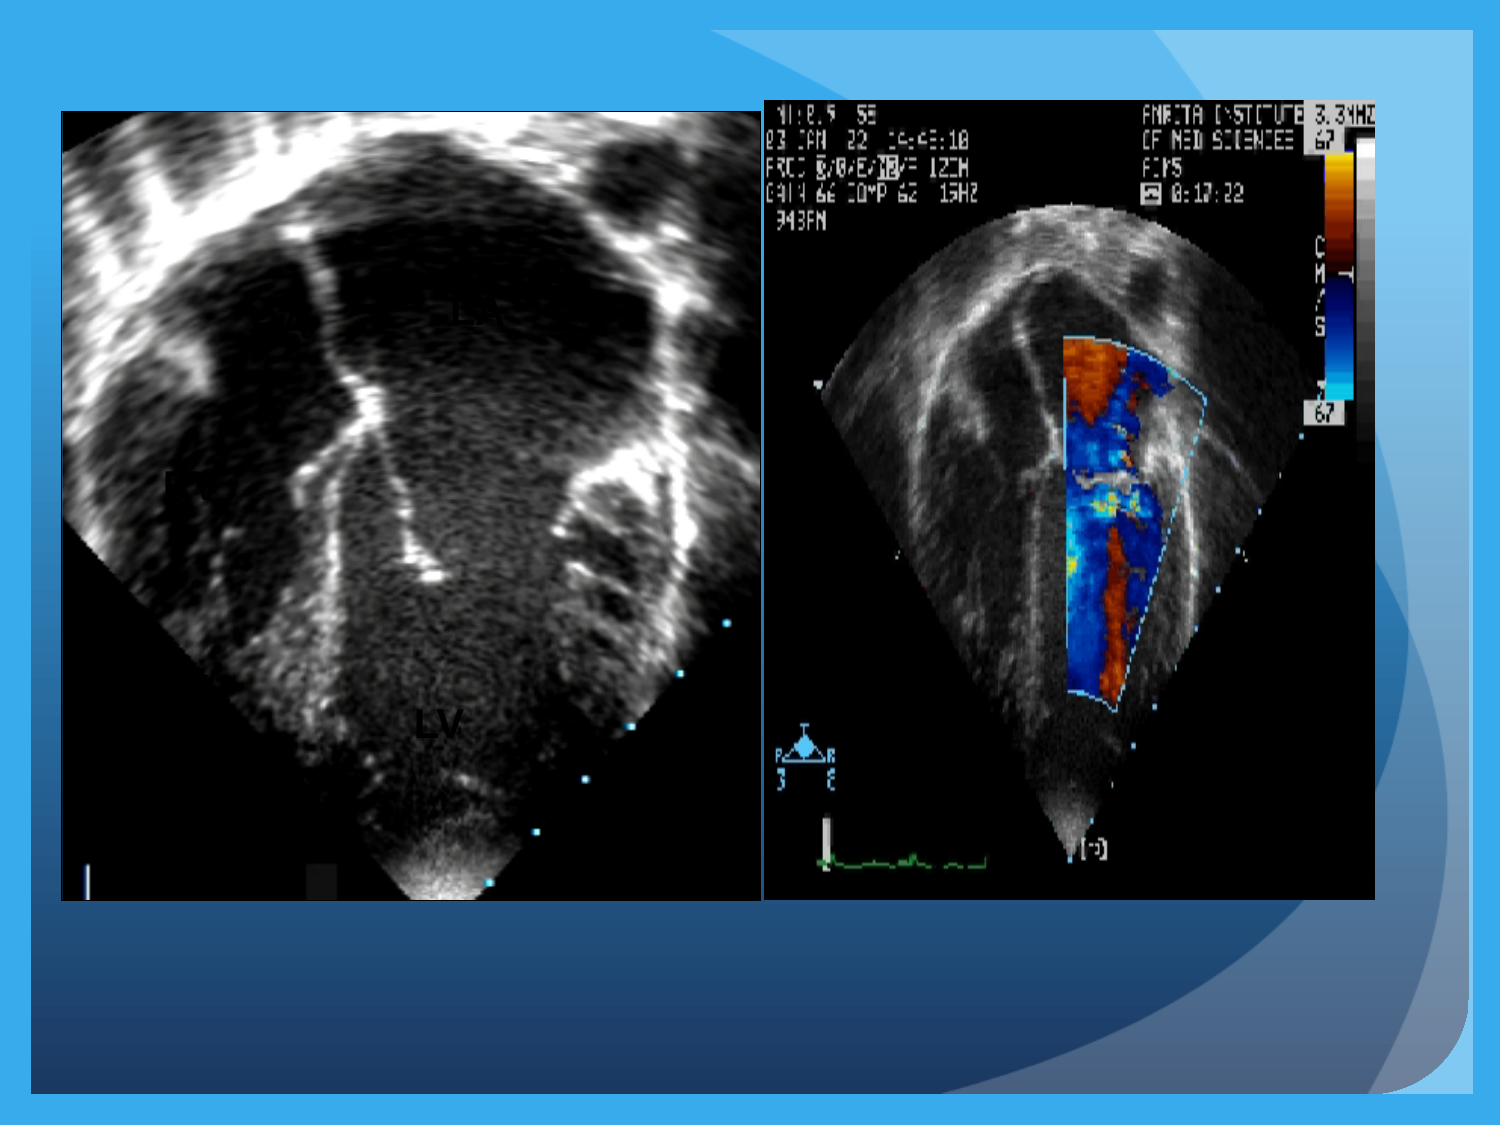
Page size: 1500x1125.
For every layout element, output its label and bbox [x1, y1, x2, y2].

picture [24, 30, 1473, 1094]
text_box [763, 99, 1376, 901]
